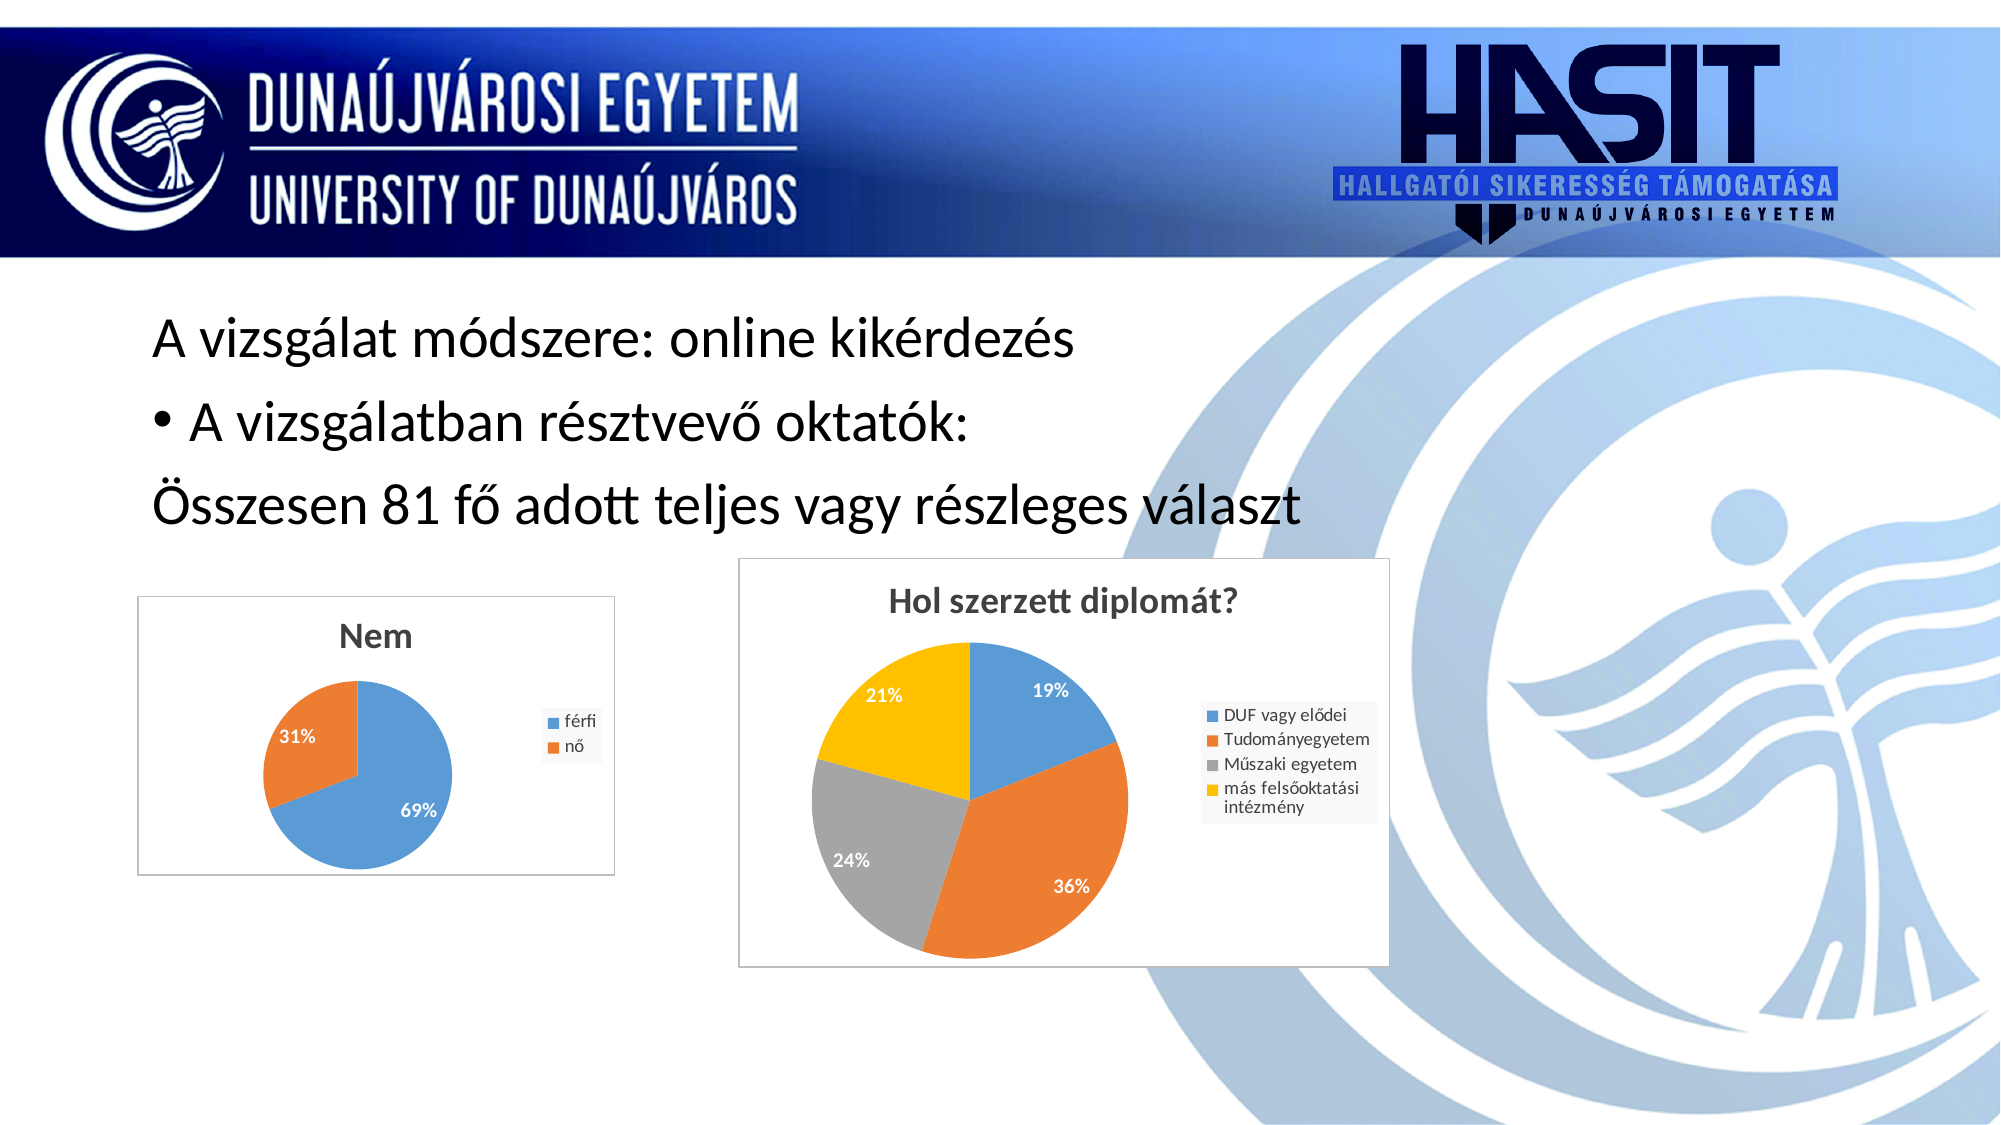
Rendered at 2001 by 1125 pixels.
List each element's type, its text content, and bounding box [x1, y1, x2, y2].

picture [0, 0, 2001, 1125]
list A vizsgálat módszere: online kikérdezés A vizsgálatban résztvevő oktatók: Összesen 81 fő adott teljes vagy részleges választ [137, 299, 1863, 1014]
chart [137, 595, 616, 876]
chart [738, 557, 1391, 968]
